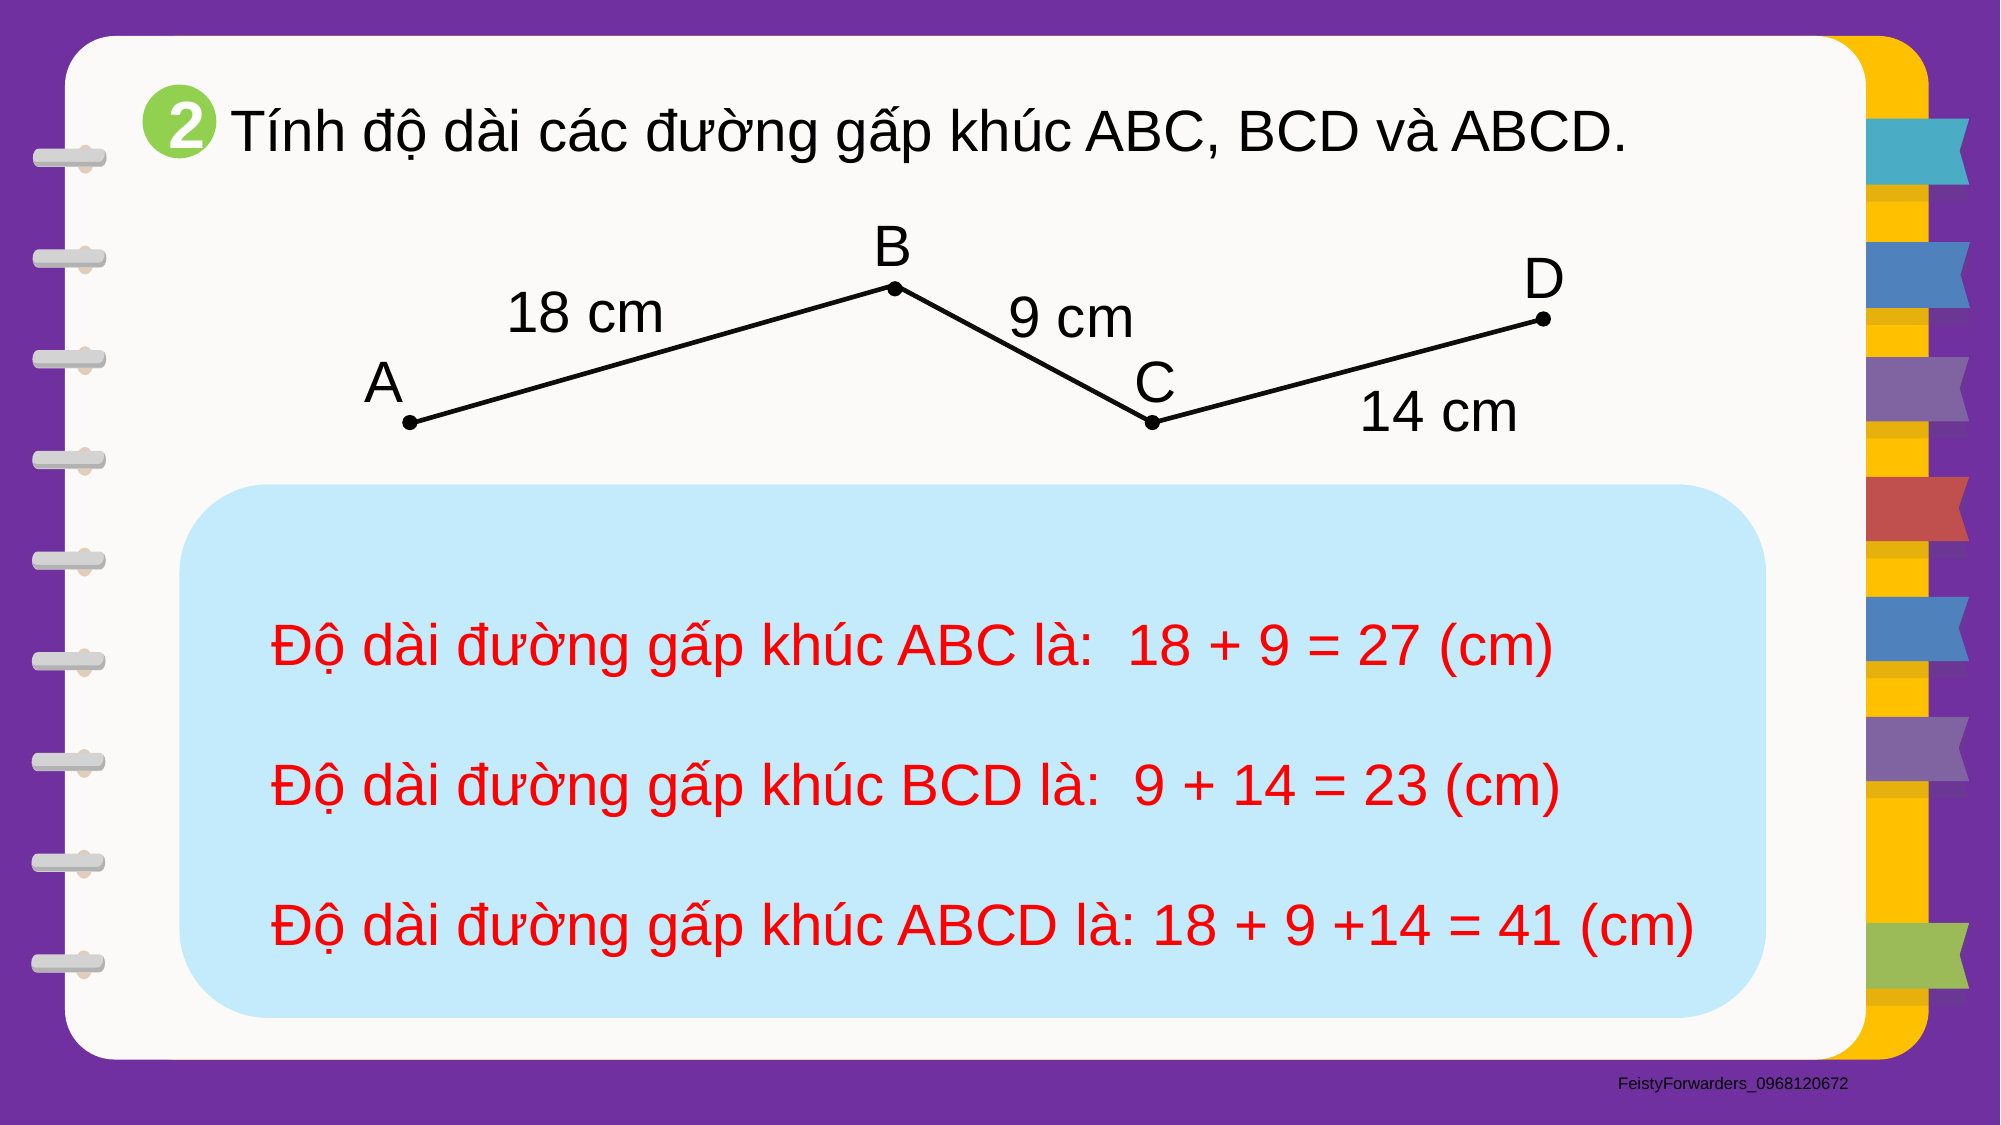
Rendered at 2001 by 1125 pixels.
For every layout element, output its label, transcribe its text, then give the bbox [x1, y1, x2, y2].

text_box Độ dài đường gấp khúc ABC là: 18 + 9 = 27 (cm) Độ dài đường gấp khúc BCD là: 9 + 14 = 23 (cm) Độ dài đường gấp khúc ABCD là: 18 + 9 +14 = 41 (cm) [257, 529, 1743, 965]
text_box [178, 483, 1768, 1020]
text_box Tính độ dài các đường gấp khúc ABC, BCD và ABCD. [215, 85, 1657, 171]
text_box 2 [142, 84, 215, 159]
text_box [349, 200, 1579, 452]
